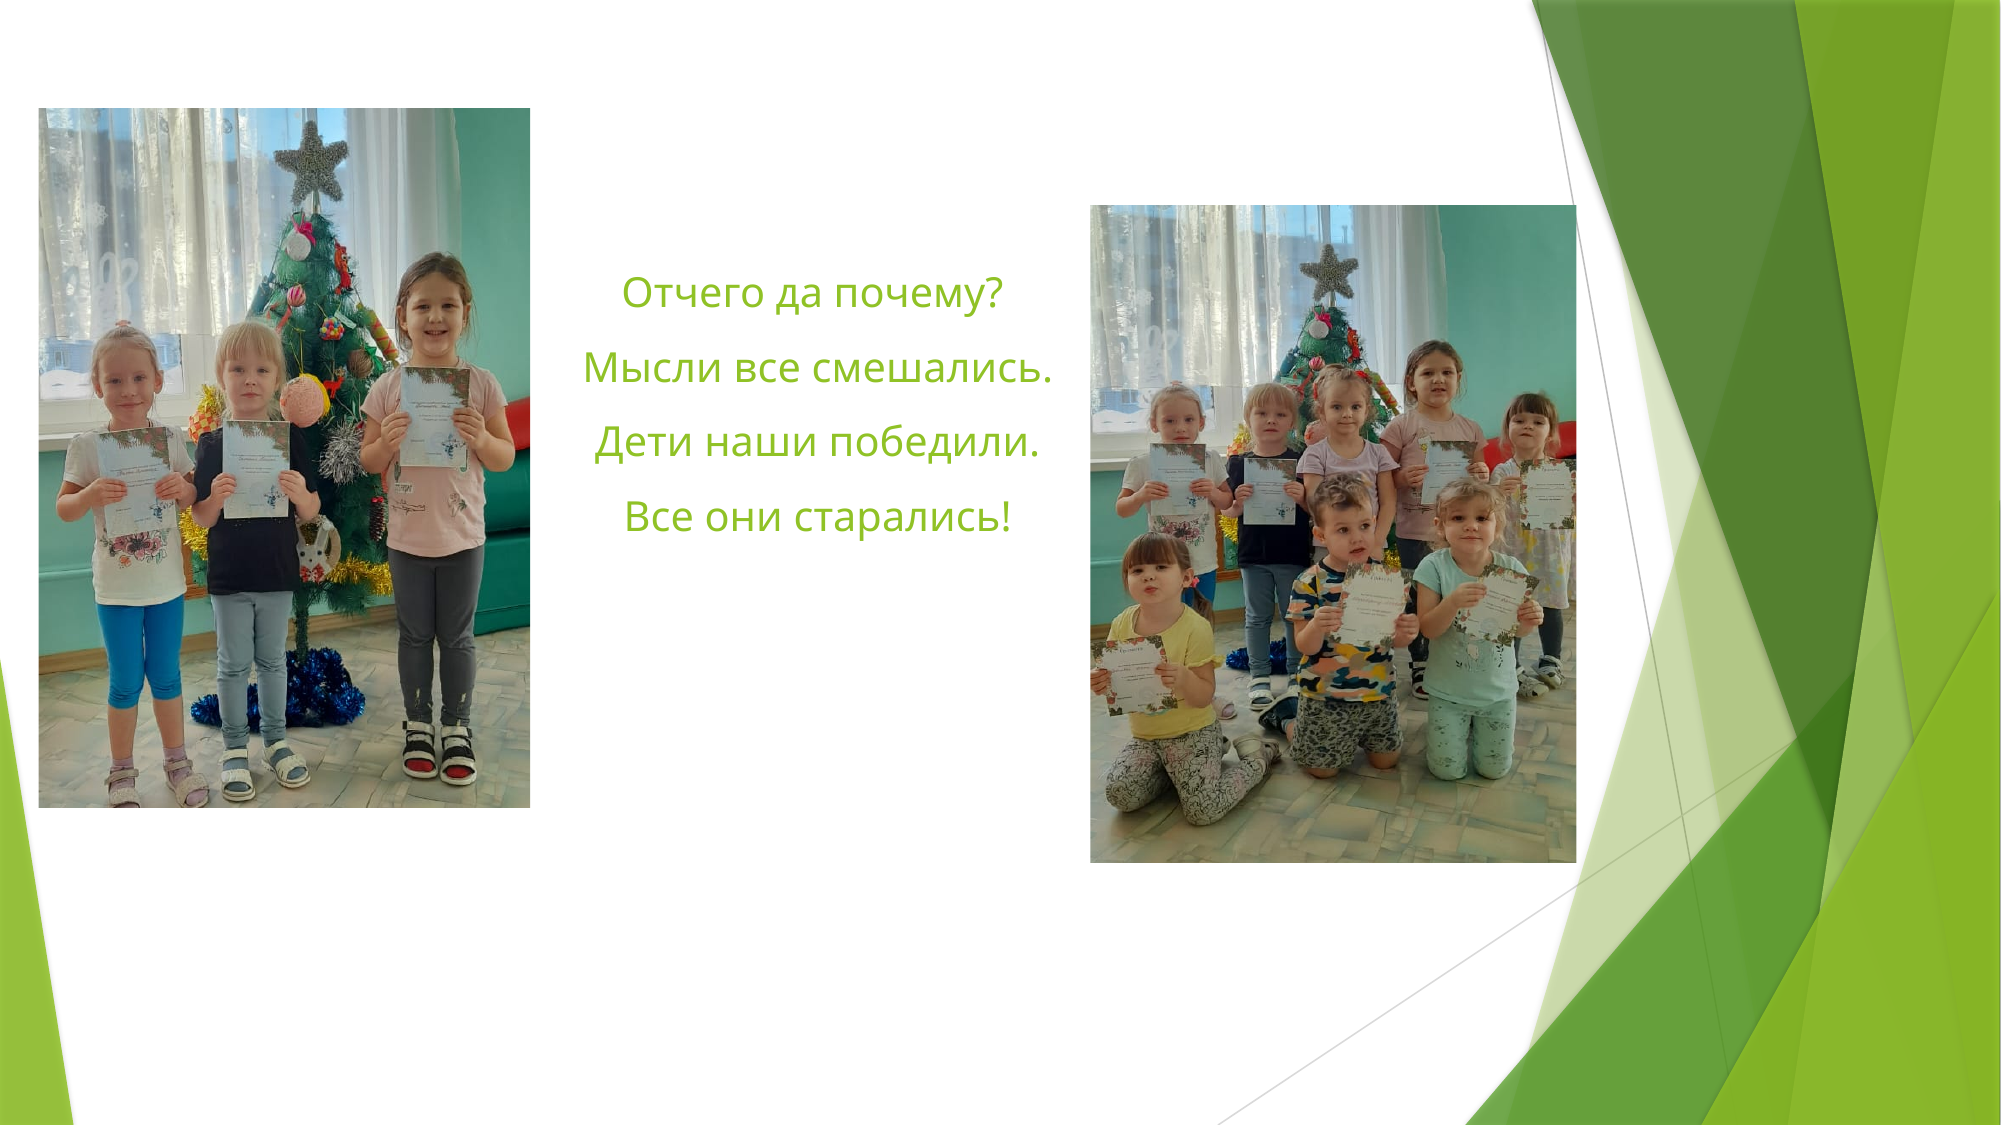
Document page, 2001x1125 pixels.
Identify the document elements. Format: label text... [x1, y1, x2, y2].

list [37, 108, 531, 808]
title Отчего да почему? Мысли все смешались. Дети наши победили. Все они старались! [542, 233, 1083, 553]
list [1089, 204, 1577, 864]
